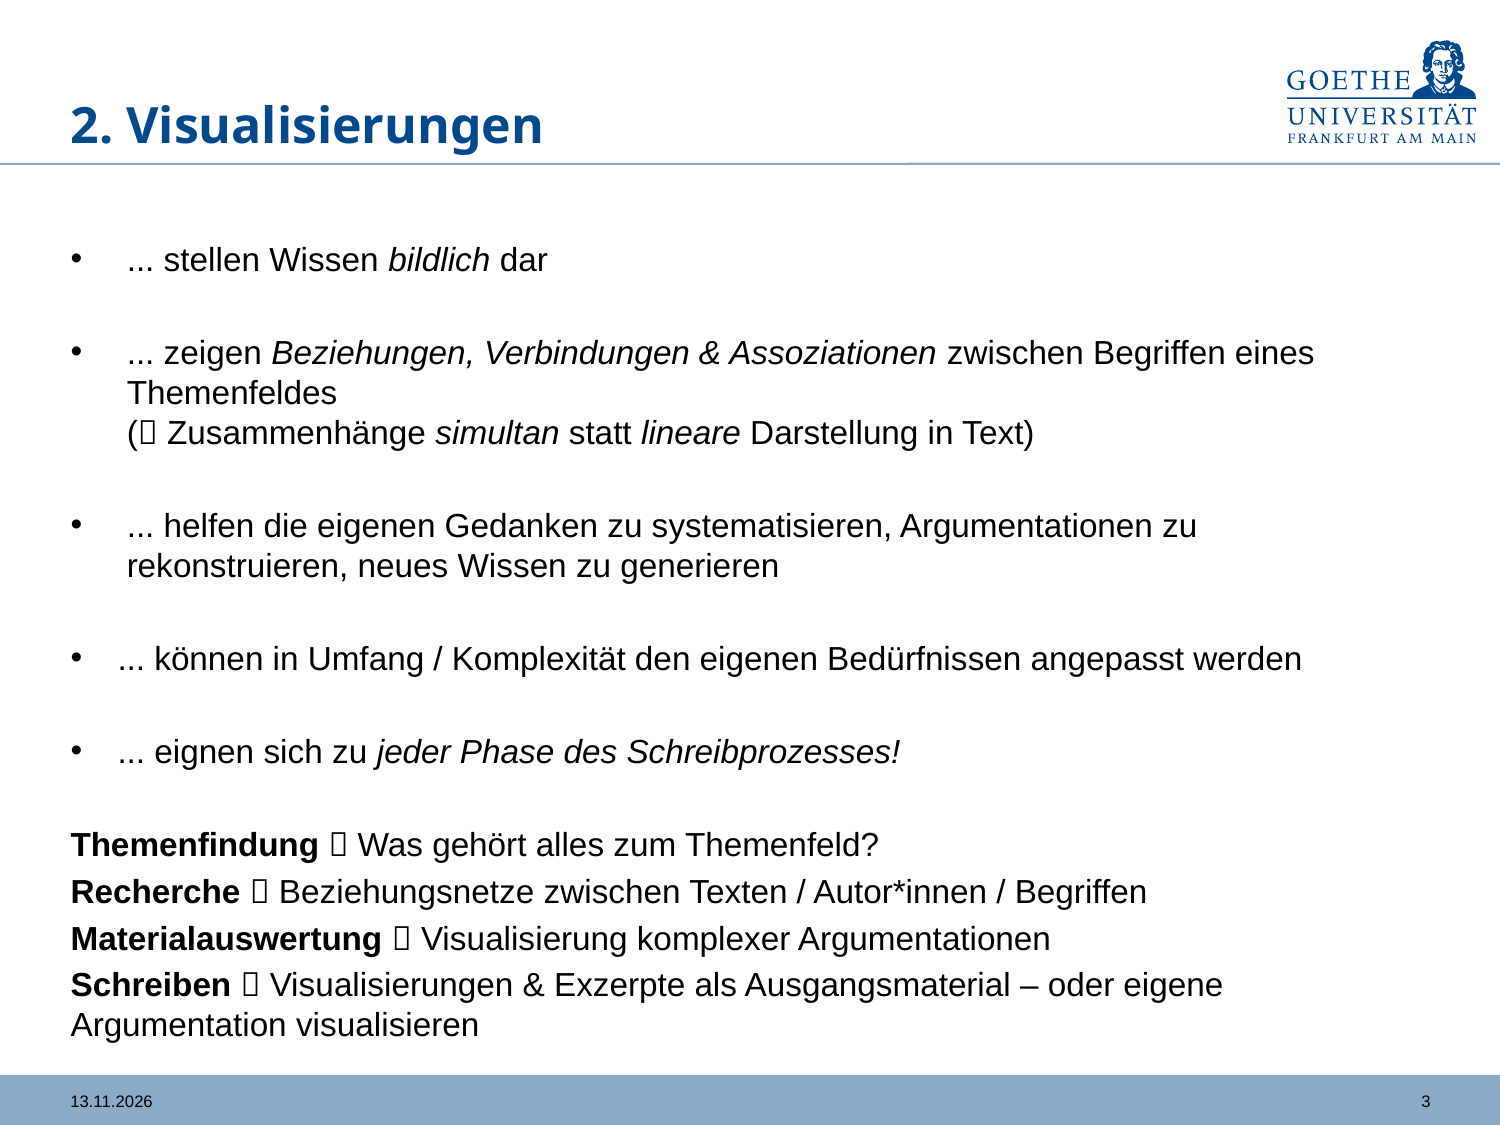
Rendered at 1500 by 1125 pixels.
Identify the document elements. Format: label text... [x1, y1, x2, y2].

title 2. Visualisierungen [70, 24, 1276, 161]
list ... stellen Wissen bildlich dar ... zeigen Beziehungen, Verbindungen & Assoziationen zwischen Begriffen eines Themenfeldes ( Zusammenhänge simultan statt lineare Darstellung in Text) ... helfen die eigenen Gedanken zu systematisieren, Argumentationen zu rekonstruieren, neues Wissen zu generieren ... können in Umfang / Komplexität den eigenen Bedürfnissen angepasst werden ... eignen sich zu jeder Phase des Schreibprozesses! Themenfindung  Was gehört alles zum Themenfeld? Recherche  Beziehungsnetze zwischen Texten / Autor*innen / Begriffen Materialauswertung  Visualisierung komplexer Argumentationen Schreiben  Visualisierungen & Exzerpte als Ausgangsmaterial – oder eigene Argumentation visualisieren [70, 237, 1429, 1006]
